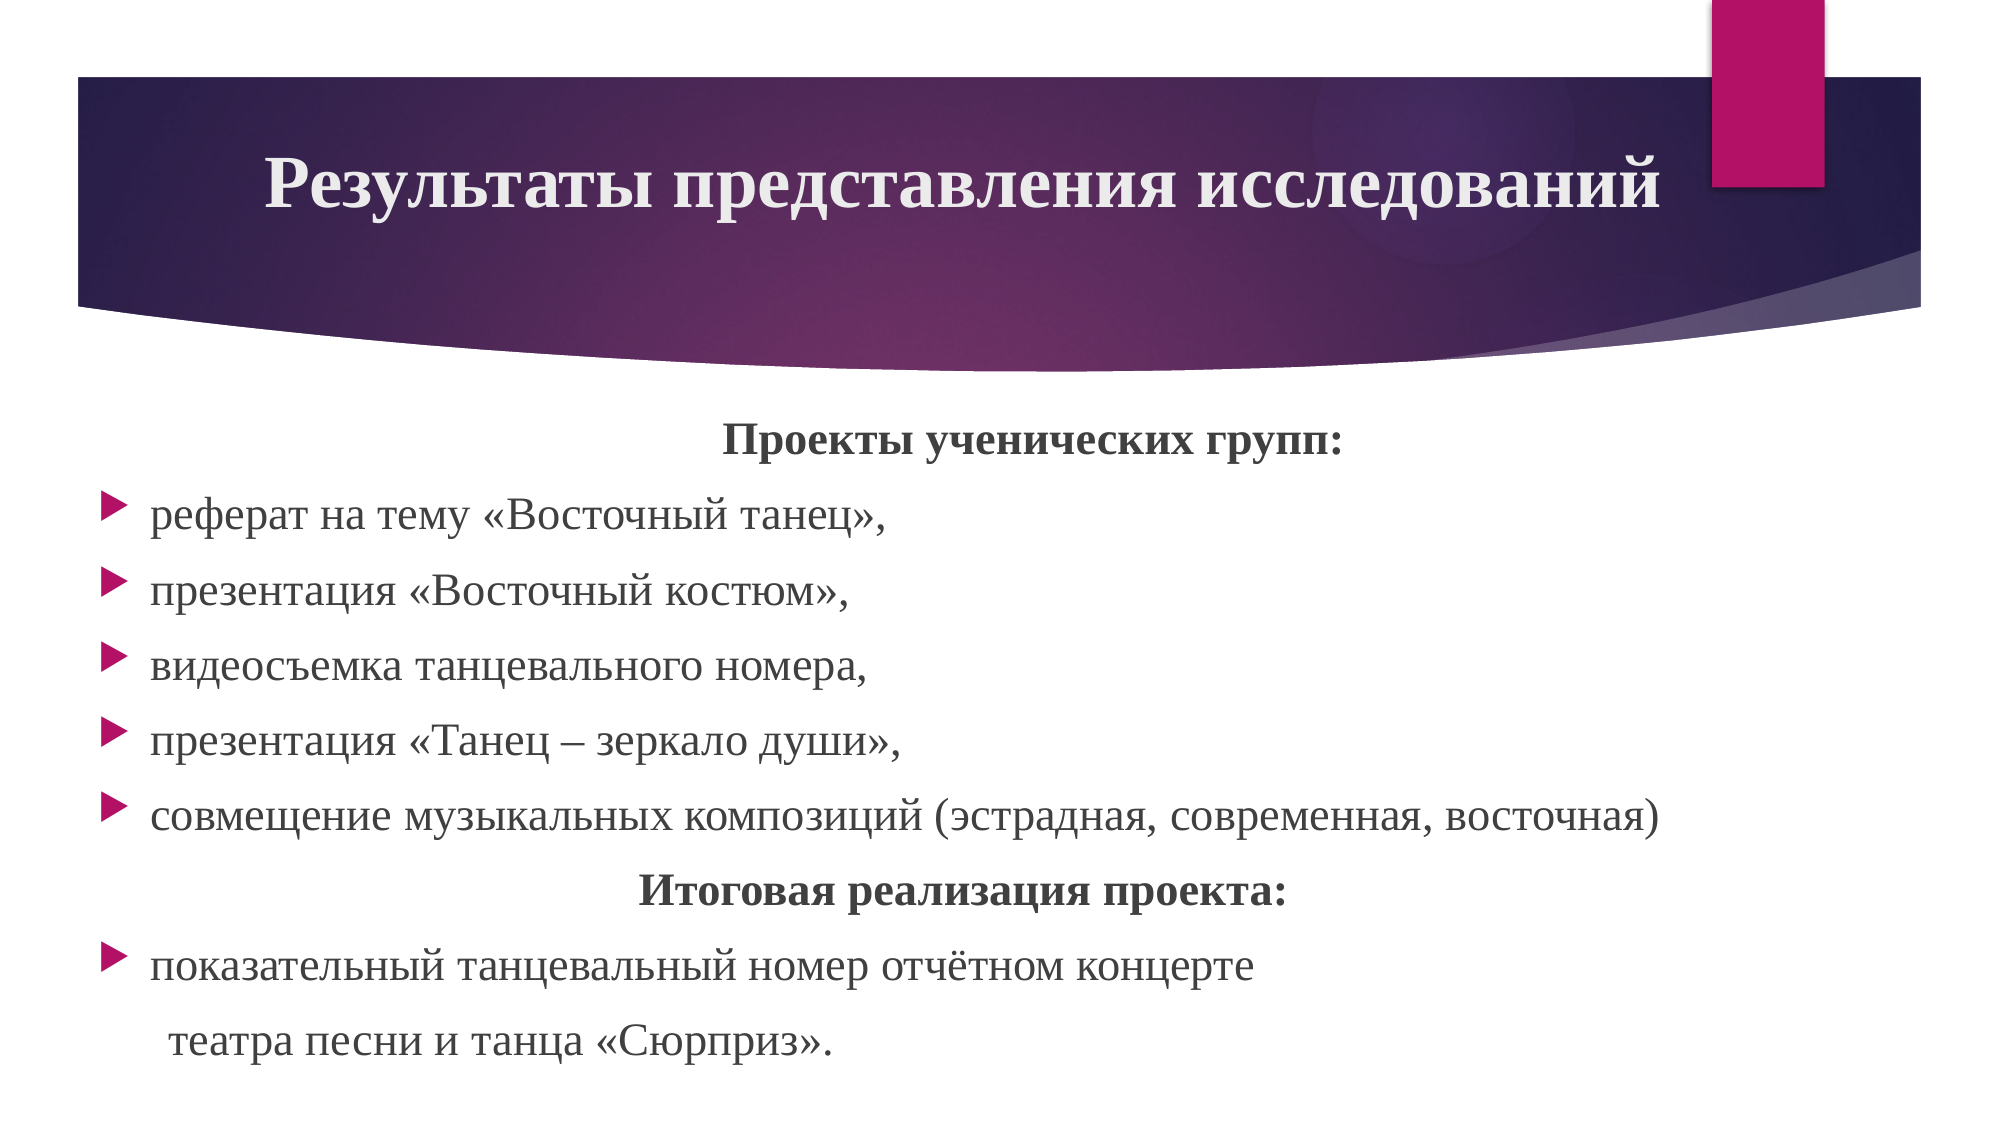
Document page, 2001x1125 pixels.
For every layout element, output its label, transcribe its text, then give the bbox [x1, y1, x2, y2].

title Результаты представления исследований [82, 88, 1845, 267]
list Проекты ученических групп: реферат на тему «Восточный танец», презентация «Восточный костюм», видеосъемка танцевального номера, презентация «Танец – зеркало души», совмещение музыкальных композиций (эстрадная, современная, восточная) Итоговая реализация проекта: показательный танцевальный номер отчётном концерте театра песни и танца «Сюрприз». [82, 400, 1845, 1075]
